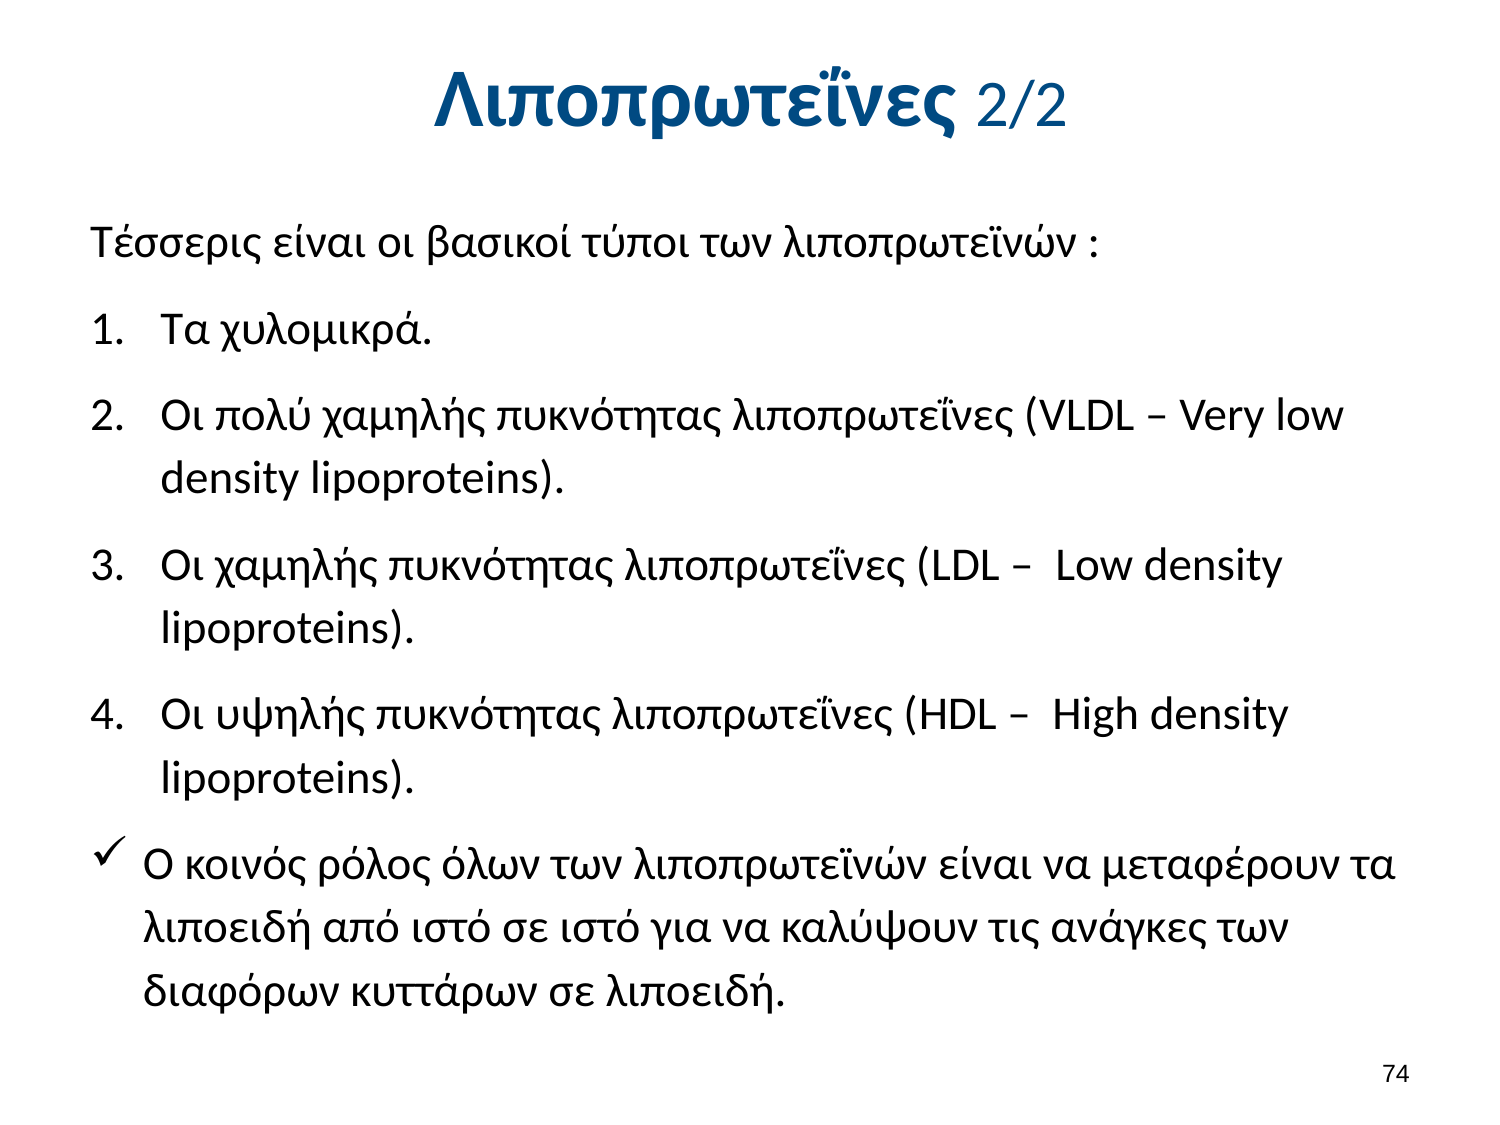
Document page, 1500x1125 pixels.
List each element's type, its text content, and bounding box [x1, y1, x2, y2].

list Τέσσερις είναι οι βασικοί τύποι των λιποπρωτεϊνών : Τα χυλομικρά. Οι πολύ χαμηλής πυκνότητας λιποπρωτεΐνες (VLDL – Very low density lipoproteins). Οι χαμηλής πυκνότητας λιποπρωτεΐνες (LDL – Low density lipoproteins). Οι υψηλής πυκνότητας λιποπρωτεΐνες (HDL – High density lipoproteins). Ο κοινός ρόλος όλων των λιποπρωτεϊνών είναι να μεταφέρουν τα λιποειδή από ιστό σε ιστό για να καλύψουν τις ανάγκες των διαφόρων κυττάρων σε λιποειδή. [75, 196, 1425, 1024]
slide_number 73 [1074, 1042, 1425, 1103]
title Λιποπρωτεΐνες 2/2 [76, 19, 1427, 169]
